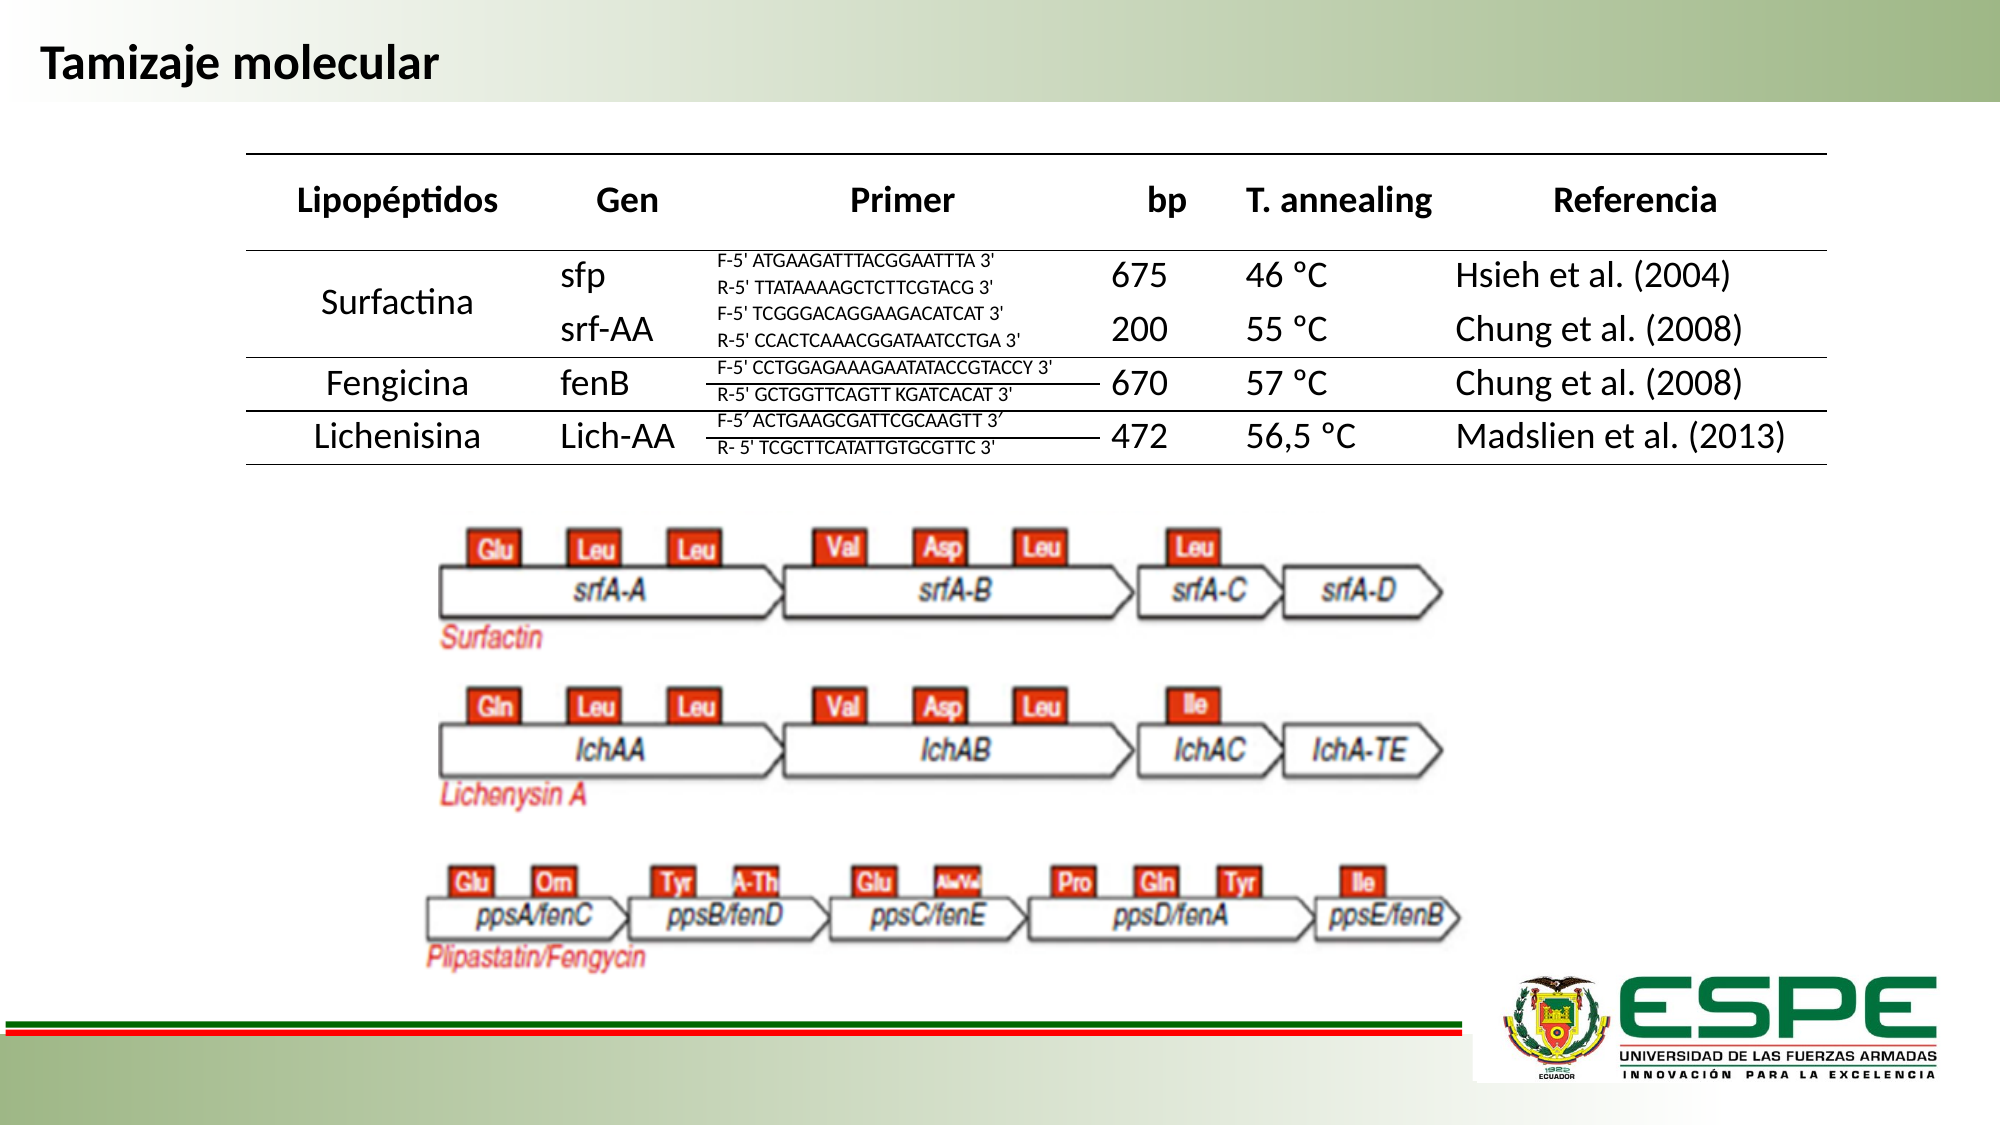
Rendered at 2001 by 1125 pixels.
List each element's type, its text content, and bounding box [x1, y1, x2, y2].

table_cell R-5' CCACTCAAACGGATAATCCTGA 3' [706, 331, 1100, 357]
table_cell R- 5' TCGCTTCATATTGTGCGTTC 3' [706, 439, 1100, 464]
table_cell Lich-AA [549, 412, 706, 464]
table_cell sfp [549, 251, 706, 304]
table_cell Fengicina [246, 358, 549, 410]
table_cell F-5' CCTGGAGAAAGAATATACCGTACCY 3' [706, 358, 1100, 383]
picture [1472, 963, 1977, 1083]
table_cell 55 ºC [1234, 304, 1444, 357]
table_cell 200 [1100, 304, 1234, 357]
table_cell R-5' TTATAAAAGCTCTTCGTACG 3' [706, 277, 1100, 304]
table_cell 57 ºC [1234, 358, 1444, 410]
table_cell F-5′ ACTGAAGCGATTCGCAAGTT 3′ [706, 412, 1100, 437]
table_header bp [1100, 155, 1234, 250]
table_cell 472 [1100, 412, 1234, 464]
text_box Tamizaje molecular [25, 21, 467, 97]
table_cell F-5' TCGGGACAGGAAGACATCAT 3' [706, 304, 1100, 331]
table_header Referencia [1444, 155, 1827, 250]
table_cell fenB [549, 358, 706, 410]
table_cell 46 ºC [1234, 251, 1444, 304]
table_cell Chung et al. (2008) [1444, 358, 1827, 410]
table_cell 56,5 ºC [1234, 412, 1444, 464]
table_cell Chung et al. (2008) [1444, 304, 1827, 357]
table_header Lipopéptidos [246, 155, 549, 250]
table_header Primer [706, 155, 1100, 250]
table_cell 670 [1100, 358, 1234, 410]
table_header Gen [549, 155, 706, 250]
table_cell F-5' ATGAAGATTTACGGAATTTA 3' [706, 251, 1100, 277]
table_cell 675 [1100, 251, 1234, 304]
table_cell Hsieh et al. (2004) [1444, 251, 1827, 304]
table_cell srf-AA [549, 304, 706, 357]
table_cell Lichenisina [246, 412, 549, 464]
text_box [421, 511, 1478, 994]
table_cell Surfactina [246, 251, 549, 357]
table_cell Madslien et al. (2013) [1444, 412, 1827, 464]
table_cell R-5' GCTGGTTCAGTT KGATCACAT 3' [706, 385, 1100, 410]
table_header T. annealing [1234, 155, 1444, 250]
